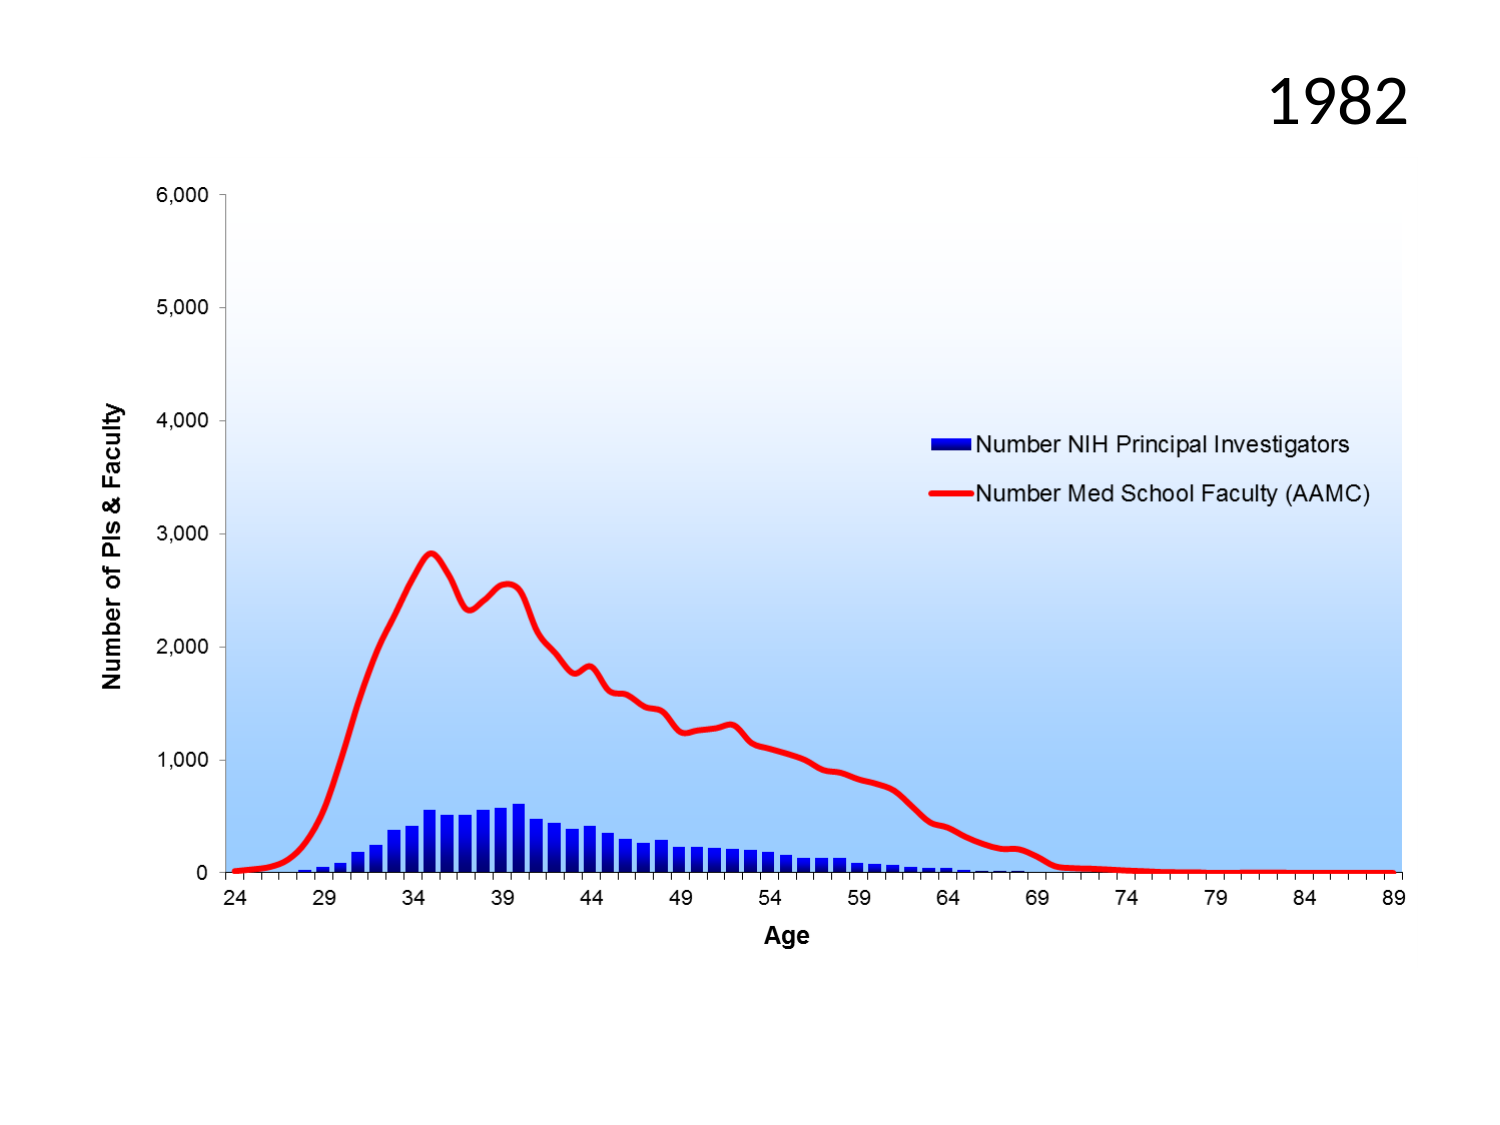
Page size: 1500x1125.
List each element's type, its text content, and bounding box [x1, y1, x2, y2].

title 1982 [75, 45, 1425, 233]
picture [81, 156, 1419, 969]
